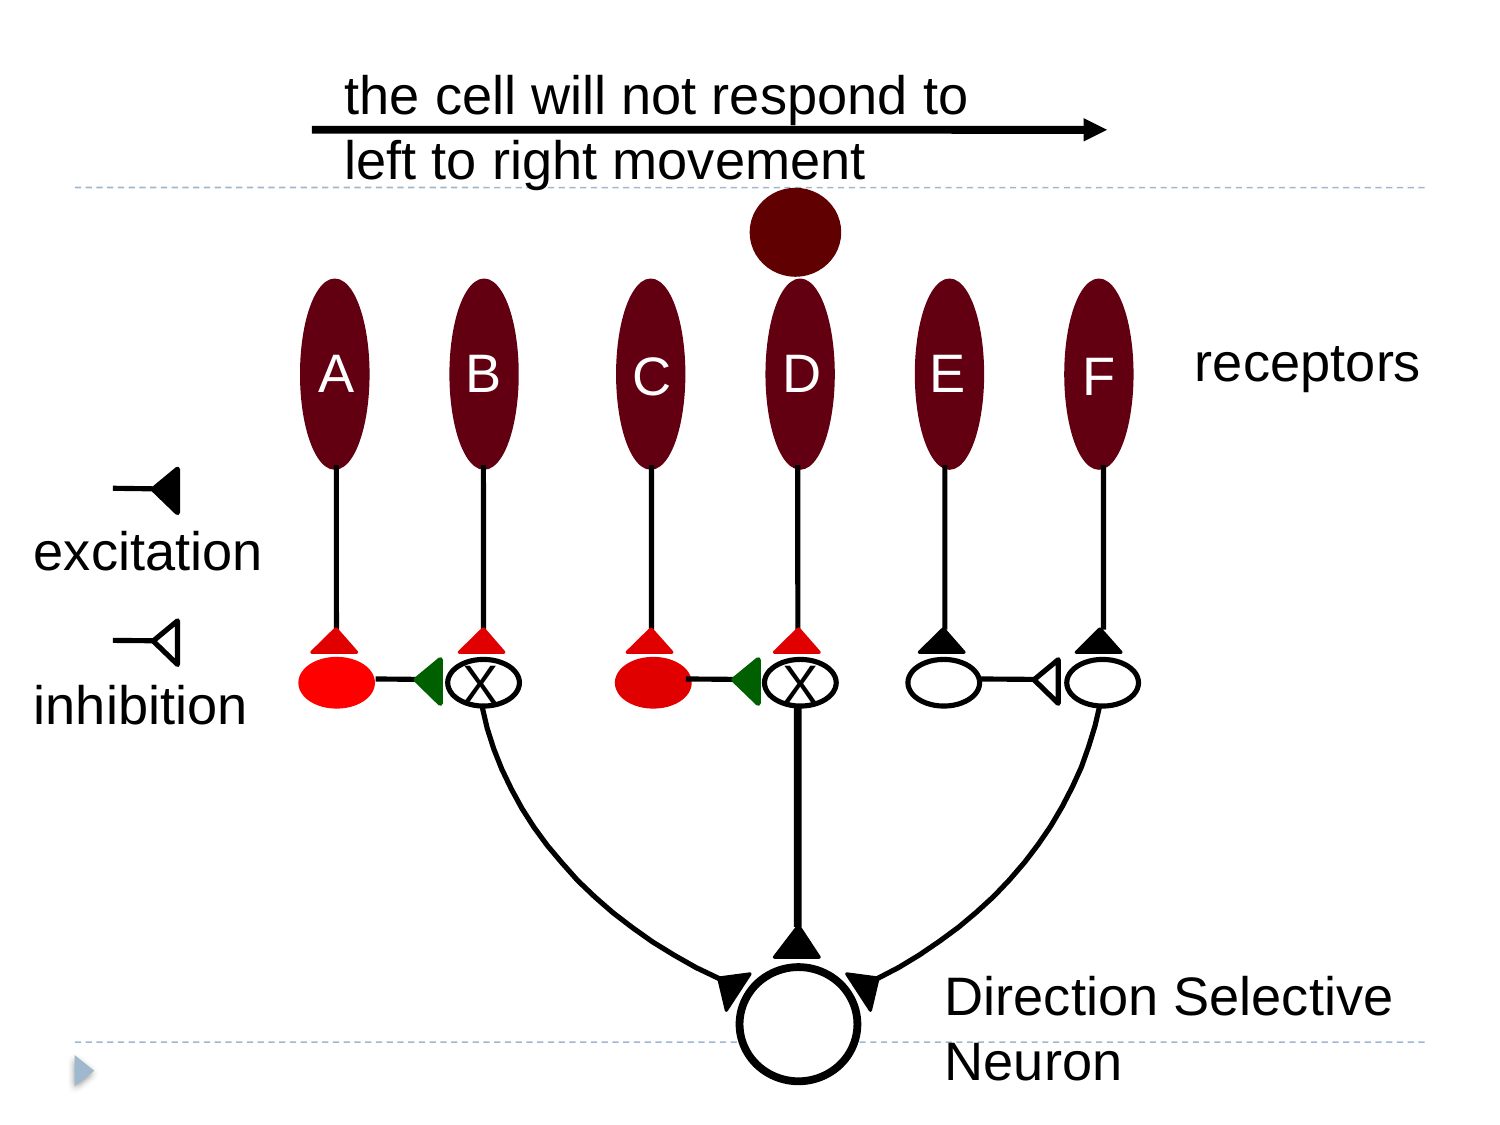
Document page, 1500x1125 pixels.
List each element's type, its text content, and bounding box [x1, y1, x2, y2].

text_box [484, 716, 719, 979]
text_box [907, 659, 980, 707]
text_box [627, 628, 672, 653]
text_box X [462, 649, 504, 716]
text_box [824, 665, 837, 701]
text_box [1065, 280, 1133, 469]
text_box [774, 925, 820, 958]
text_box [878, 704, 1101, 979]
text_box [1034, 659, 1059, 704]
text_box [774, 628, 817, 653]
text_box [846, 973, 878, 1011]
text_box A [318, 338, 360, 406]
text_box [718, 973, 751, 1011]
text_box F [1082, 341, 1120, 408]
text_box [459, 628, 502, 653]
text_box [617, 659, 690, 707]
text_box [1066, 659, 1139, 707]
text_box [416, 659, 441, 704]
text_box [767, 280, 834, 469]
text_box E [929, 338, 971, 406]
text_box [919, 628, 965, 653]
text_box [1076, 628, 1122, 653]
text_box [447, 664, 462, 702]
text_box [733, 659, 759, 704]
text_box [504, 663, 520, 702]
text_box [617, 280, 684, 469]
text_box [916, 280, 983, 469]
text_box C [632, 341, 677, 408]
text_box Direction Selective Neuron [944, 961, 1451, 1103]
text_box excitation [33, 516, 285, 583]
text_box inhibition [33, 669, 269, 737]
text_box [739, 967, 858, 1082]
text_box [450, 280, 518, 469]
text_box [764, 662, 782, 703]
text_box the cell will not respond to left to right movement [344, 60, 1041, 202]
text_box [751, 202, 840, 276]
text_box [153, 620, 178, 665]
text_box [301, 280, 369, 469]
text_box B [465, 338, 507, 406]
text_box [311, 628, 357, 653]
text_box [153, 469, 178, 513]
text_box [1041, 123, 1107, 137]
text_box X [782, 649, 824, 716]
list receptors [1195, 327, 1443, 394]
text_box [300, 659, 373, 707]
text_box D [782, 338, 827, 406]
